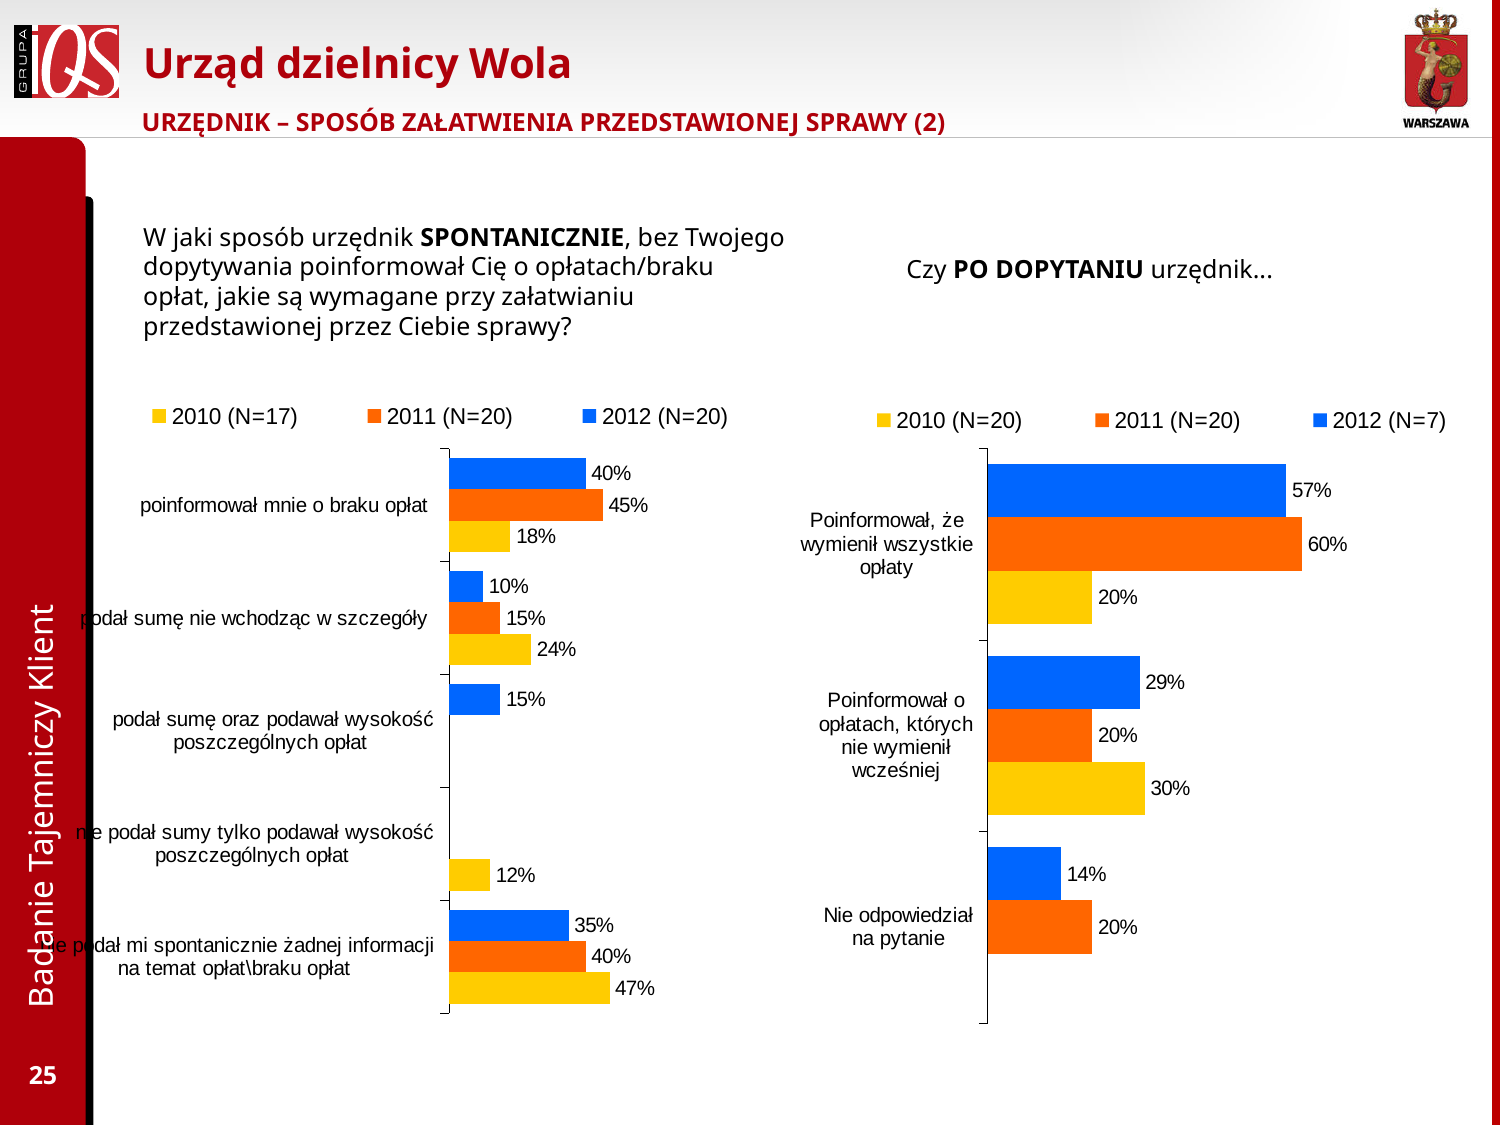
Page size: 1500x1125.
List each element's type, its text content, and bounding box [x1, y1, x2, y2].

slide_number 25 [0, 1046, 87, 1107]
text_box Czy PO DOPYTANIU urzędnik... [891, 246, 1439, 292]
chart [800, 378, 1500, 1024]
chart [39, 376, 791, 1014]
footer Badanie Tajemniczy Klient [1, 158, 78, 1024]
text_box URZĘDNIK – SPOSÓB ZAŁATWIENIA PRZEDSTAWIONEJ SPRAWY (2) [112, 98, 690, 149]
picture [0, 0, 1492, 138]
title Urząd dzielnicy Wola [128, 6, 1294, 117]
text_box W jaki sposób urzędnik SPONTANICZNIE, bez Twojego dopytywania poinformował Cię o opłatach/braku opłat, jakie są wymagane przy załatwianiu przedstawionej przez Ciebie sprawy? [128, 213, 801, 349]
